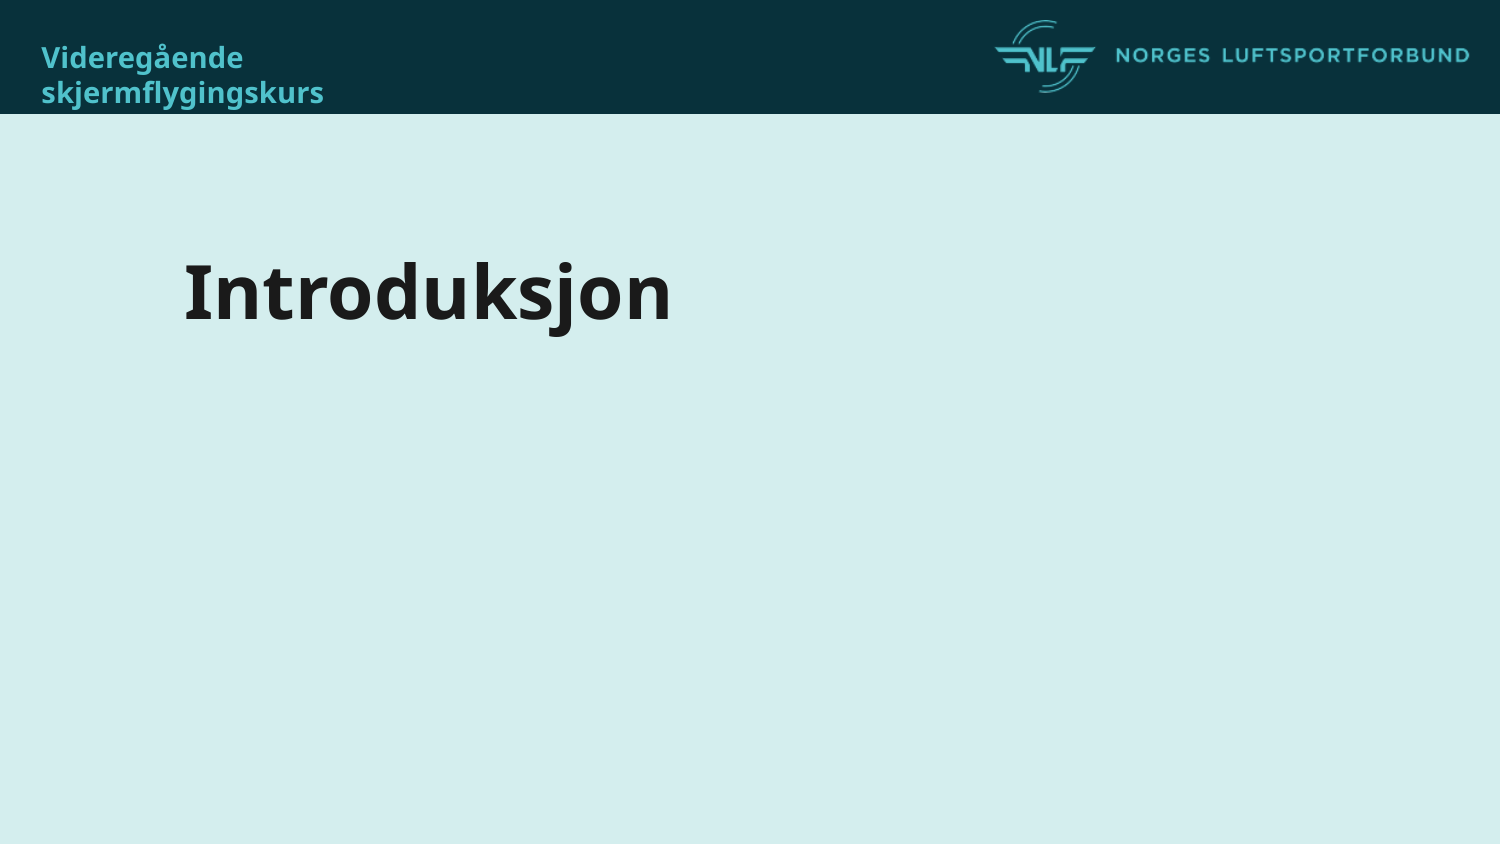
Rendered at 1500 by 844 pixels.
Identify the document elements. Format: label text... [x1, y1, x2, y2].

title Introduksjon [169, 229, 1431, 355]
picture [990, 20, 1474, 94]
